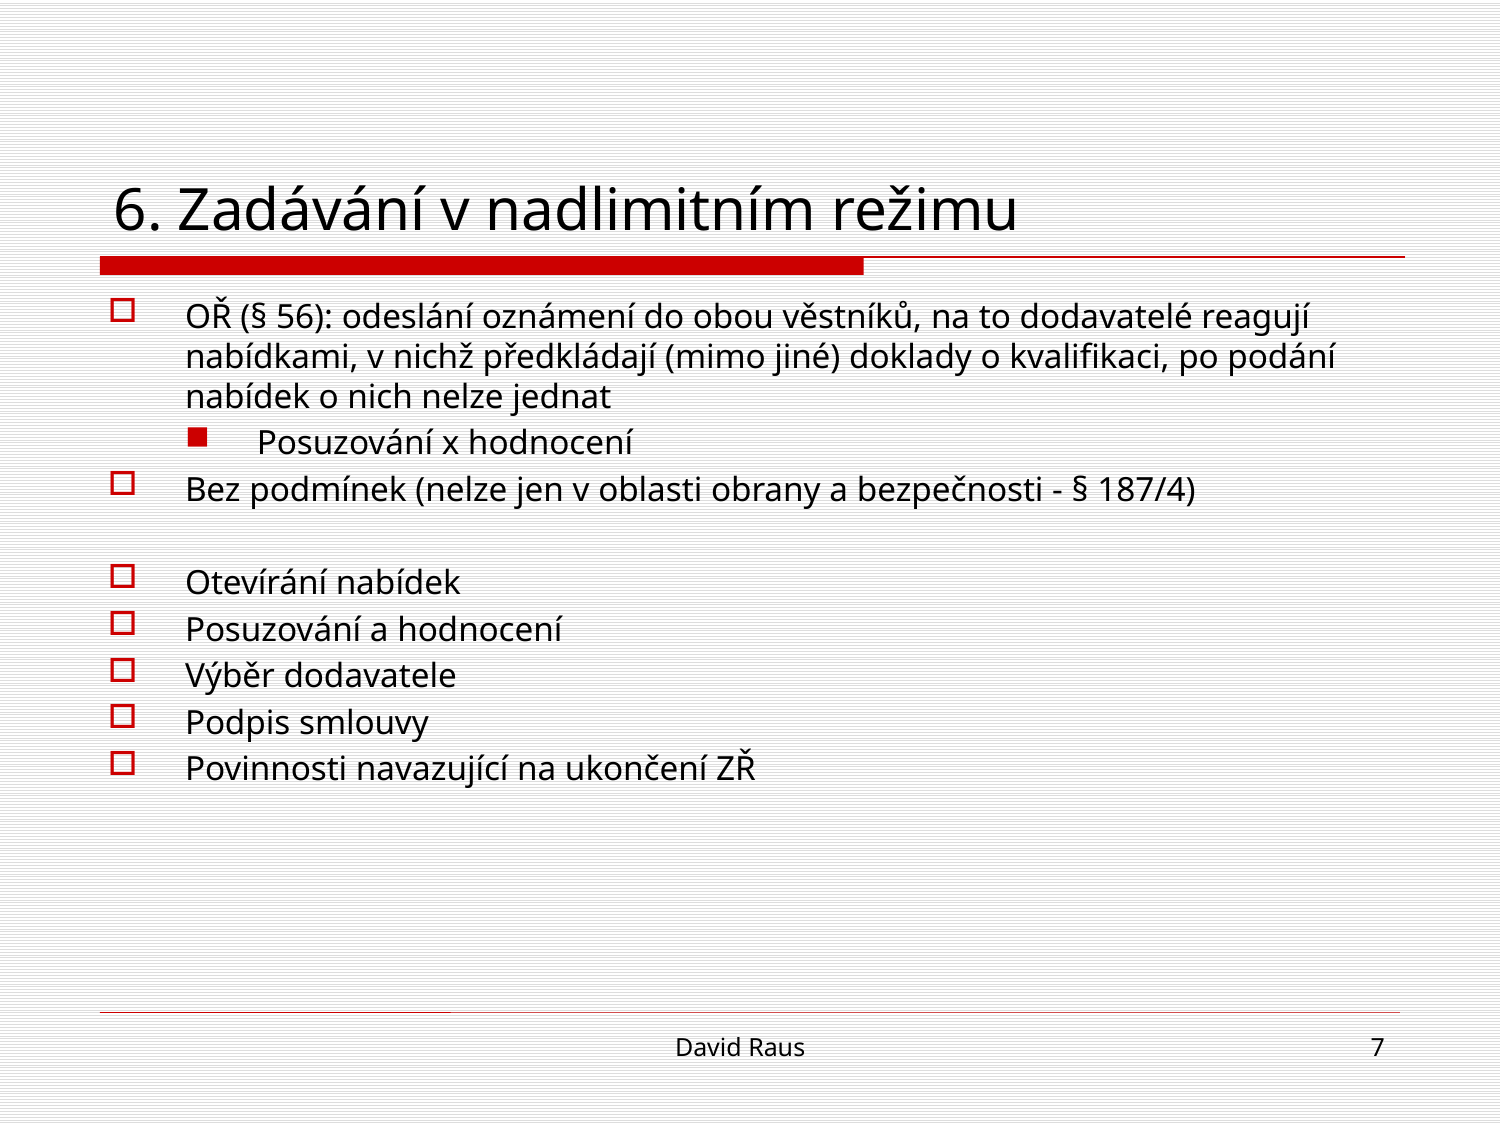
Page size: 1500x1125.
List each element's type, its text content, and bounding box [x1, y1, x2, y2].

footer David Raus [512, 1024, 988, 1103]
title 6. Zadávání v nadlimitním režimu [98, 50, 1412, 250]
slide_number 7 [1074, 1024, 1400, 1103]
list OŘ (§ 56): odeslání oznámení do obou věstníků, na to dodavatelé reagují nabídkami, v nichž předkládají (mimo jiné) doklady o kvalifikaci, po podání nabídek o nich nelze jednat Posuzování x hodnocení Bez podmínek (nelze jen v oblasti obrany a bezpečnosti - § 187/4) Otevírání nabídek Posuzování a hodnocení Výběr dodavatele Podpis smlouvy Povinnosti navazující na ukončení ZŘ [92, 287, 1436, 988]
